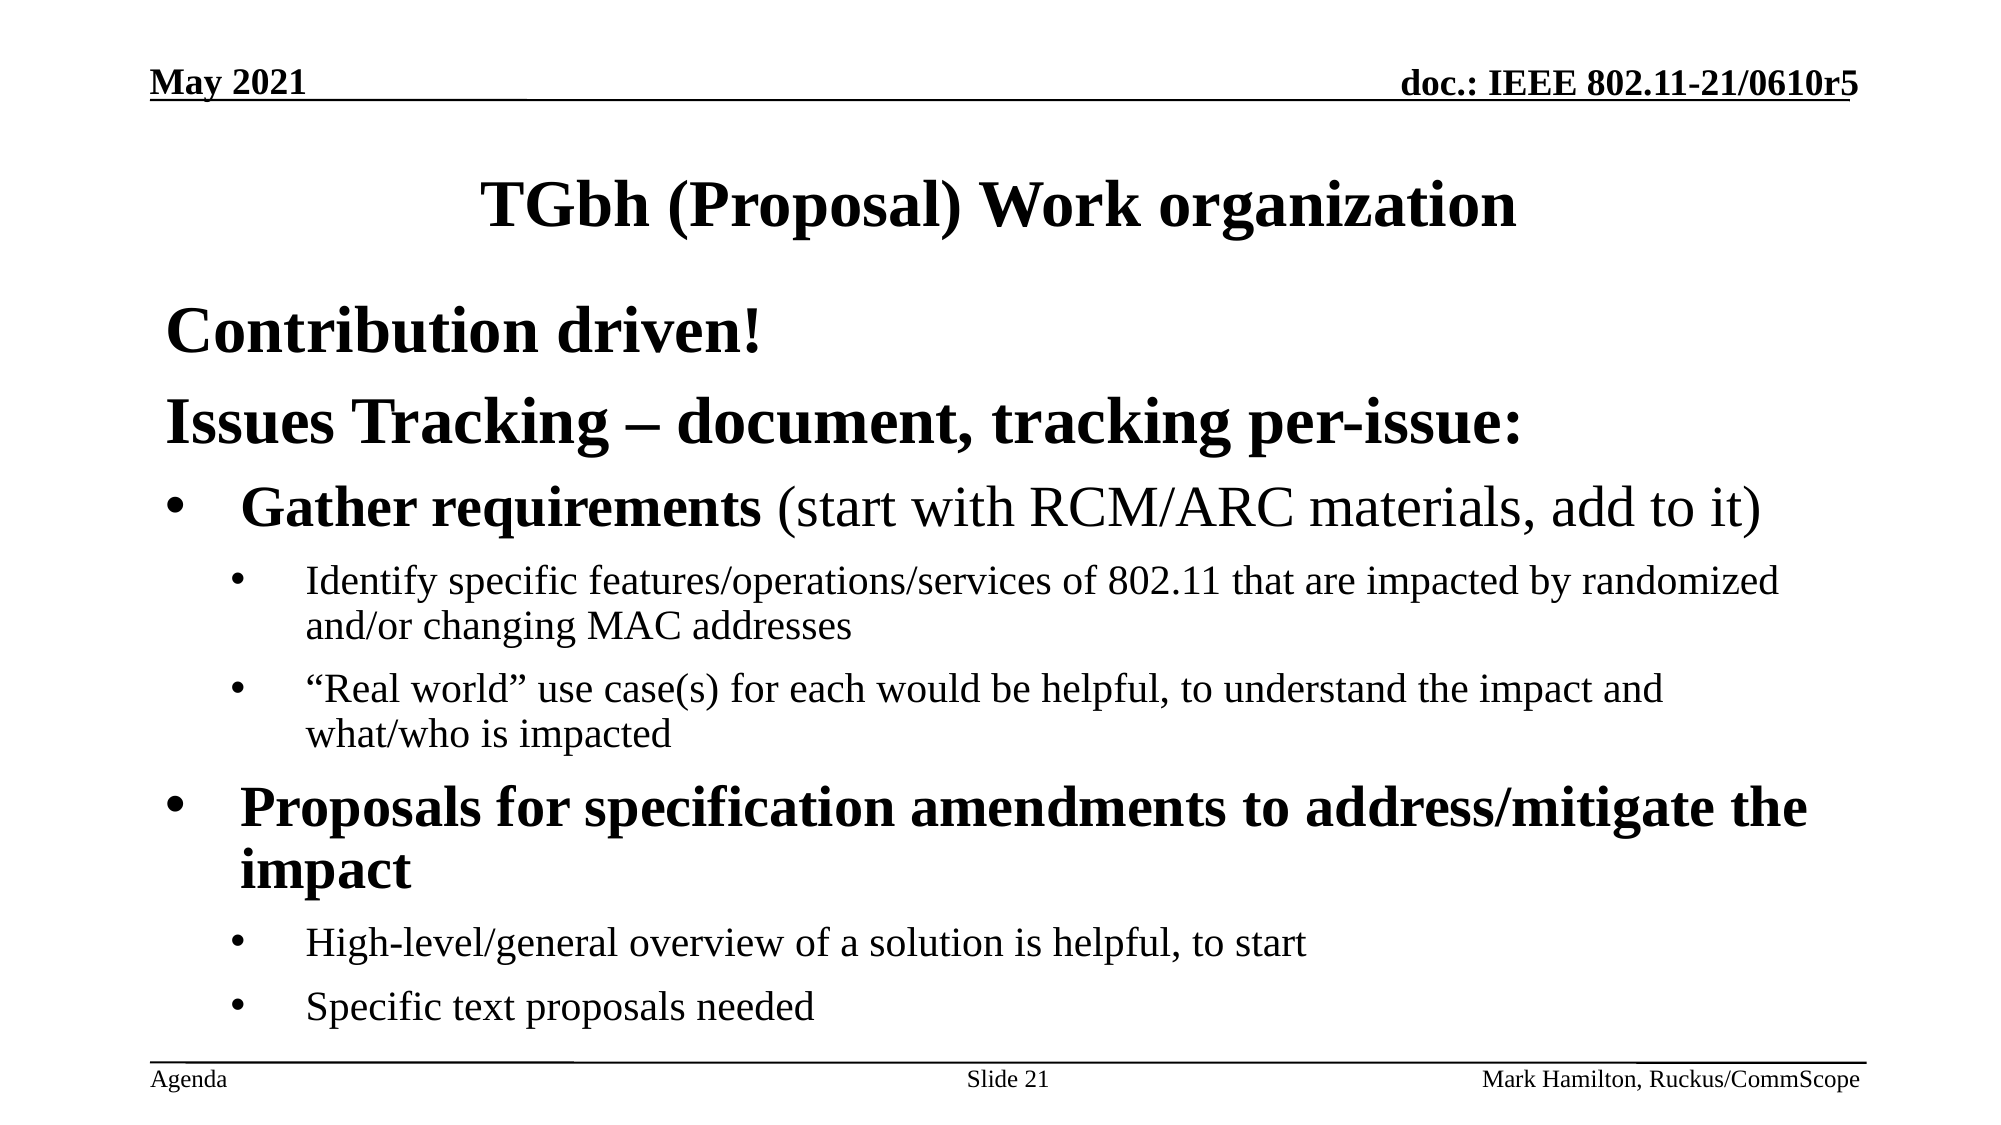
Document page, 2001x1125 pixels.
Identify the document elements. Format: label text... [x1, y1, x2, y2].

title TGbh (Proposal) Work organization [149, 112, 1850, 287]
list Contribution driven! Issues Tracking – document, tracking per-issue: Gather requirements (start with RCM/ARC materials, add to it) Identify specific features/operations/services of 802.11 that are impacted by randomized and/or changing MAC addresses “Real world” use case(s) for each would be helpful, to understand the impact and what/who is impacted Proposals for specification amendments to address/mitigate the impact High-level/general overview of a solution is helpful, to start Specific text proposals needed [149, 287, 1850, 963]
slide_number Slide 21 [950, 1061, 1067, 1123]
